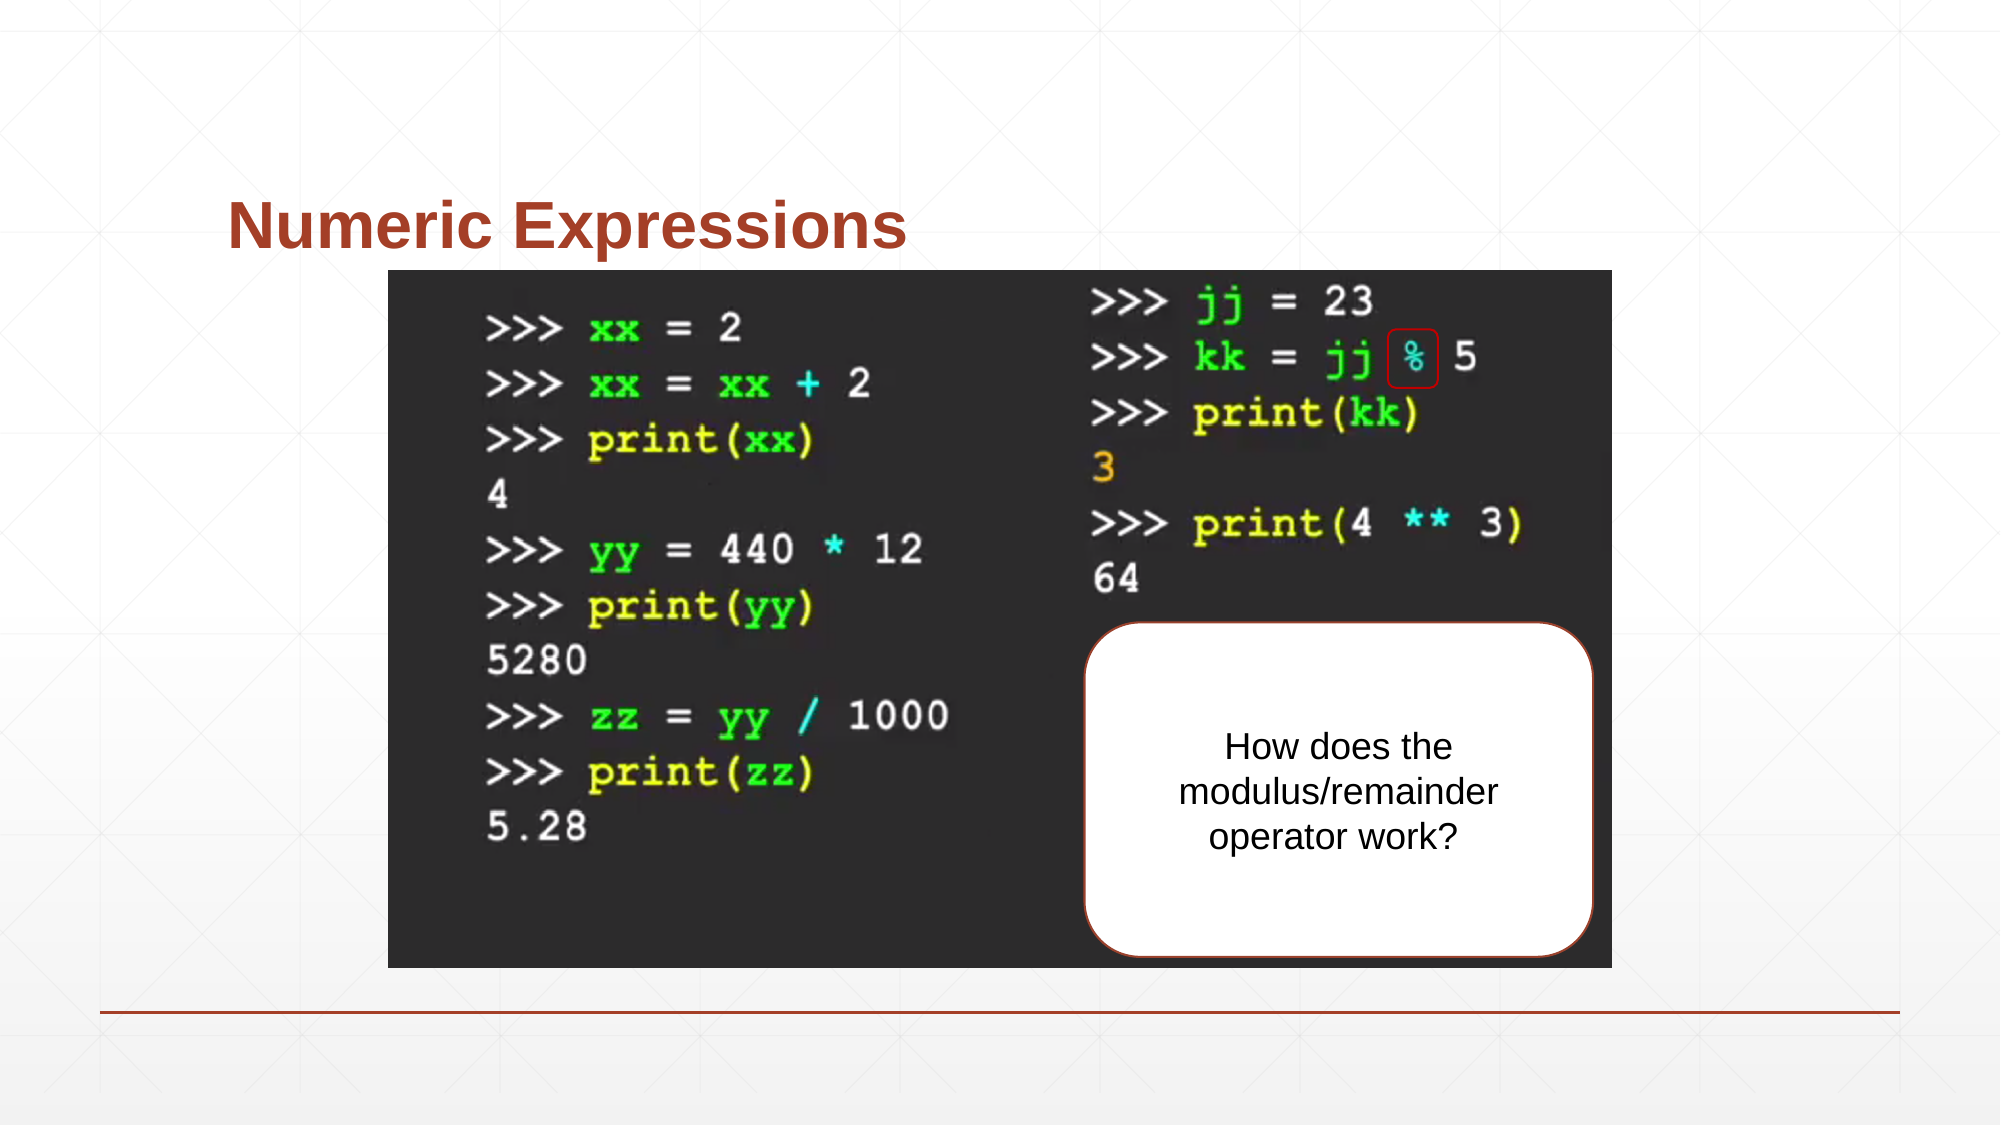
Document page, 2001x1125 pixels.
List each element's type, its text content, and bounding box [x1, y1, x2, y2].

title Numeric Expressions [212, 82, 1788, 271]
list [388, 269, 1612, 968]
